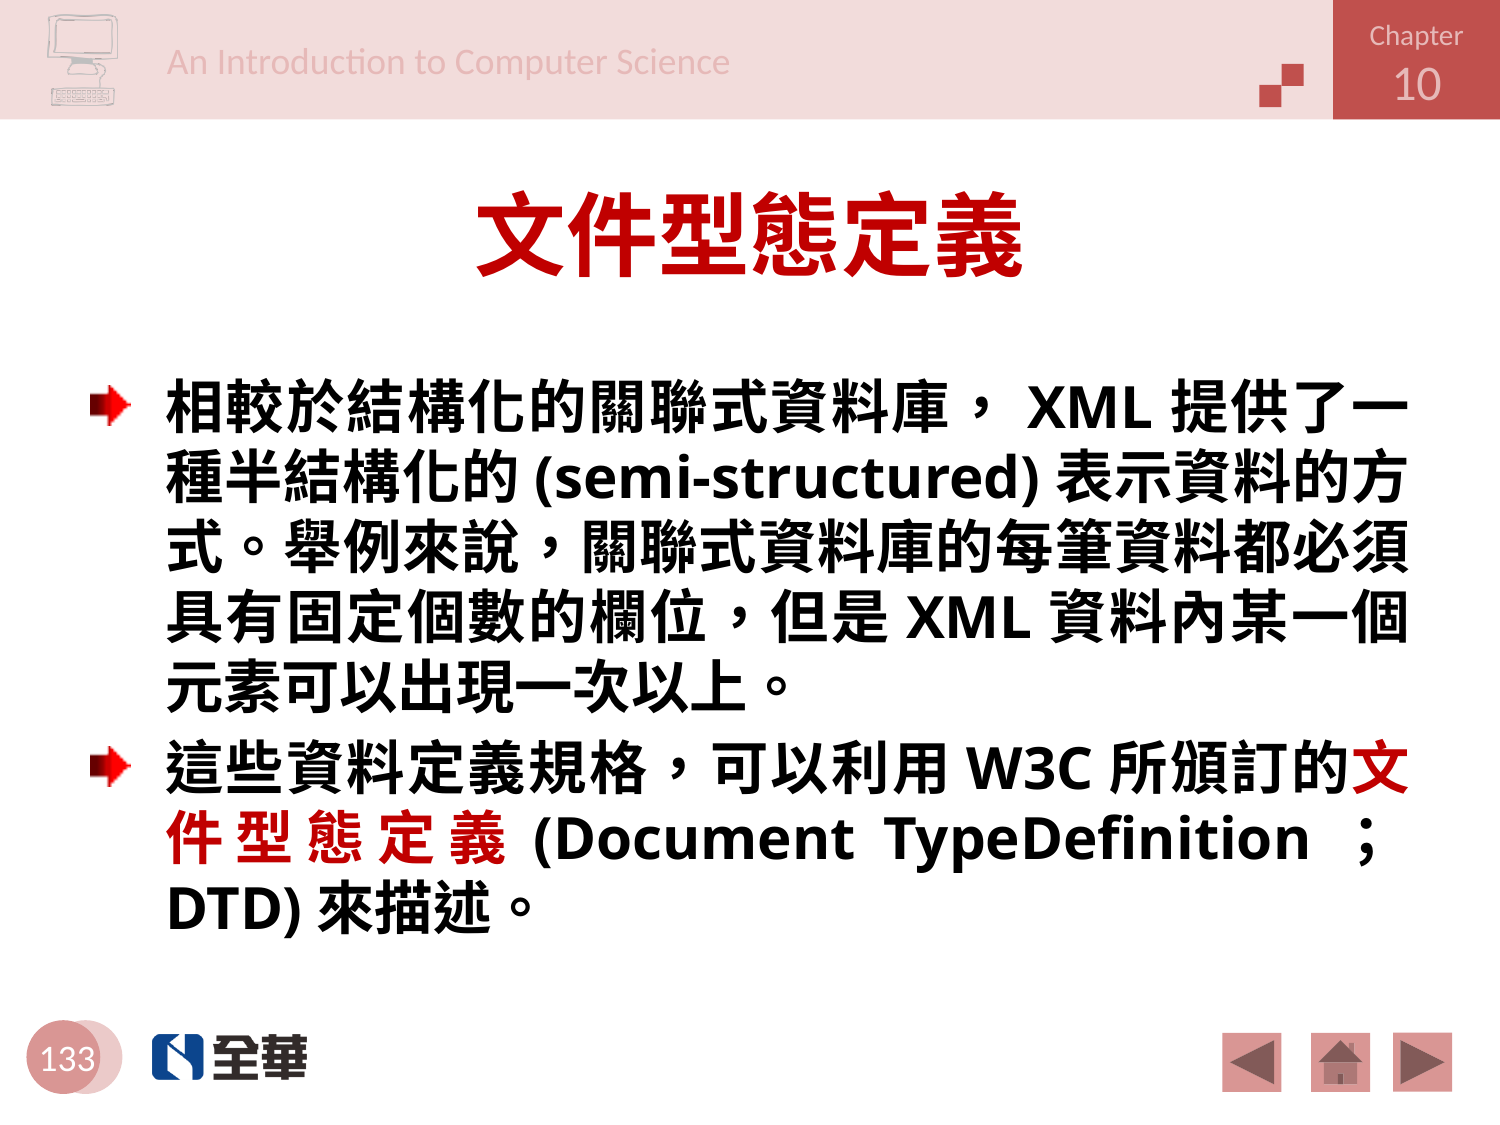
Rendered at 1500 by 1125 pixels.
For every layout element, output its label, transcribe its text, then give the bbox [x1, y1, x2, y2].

picture [90, 746, 131, 787]
picture [47, 14, 118, 106]
title 文件型態定義 [75, 138, 1425, 327]
list 相較於結構化的關聯式資料庫，XML提供了一種半結構化的(semi-structured)表示資料的方式。舉例來說，關聯式資料庫的每筆資料都必須具有固定個數的欄位，但是XML資料內某一個元素可以出現一次以上。 這些資料定義規格，可以利用W3C所頒訂的文件型態定義(Document TypeDefinition；DTD)來描述。 [75, 363, 1425, 1005]
picture [152, 1034, 307, 1080]
picture [90, 385, 131, 426]
